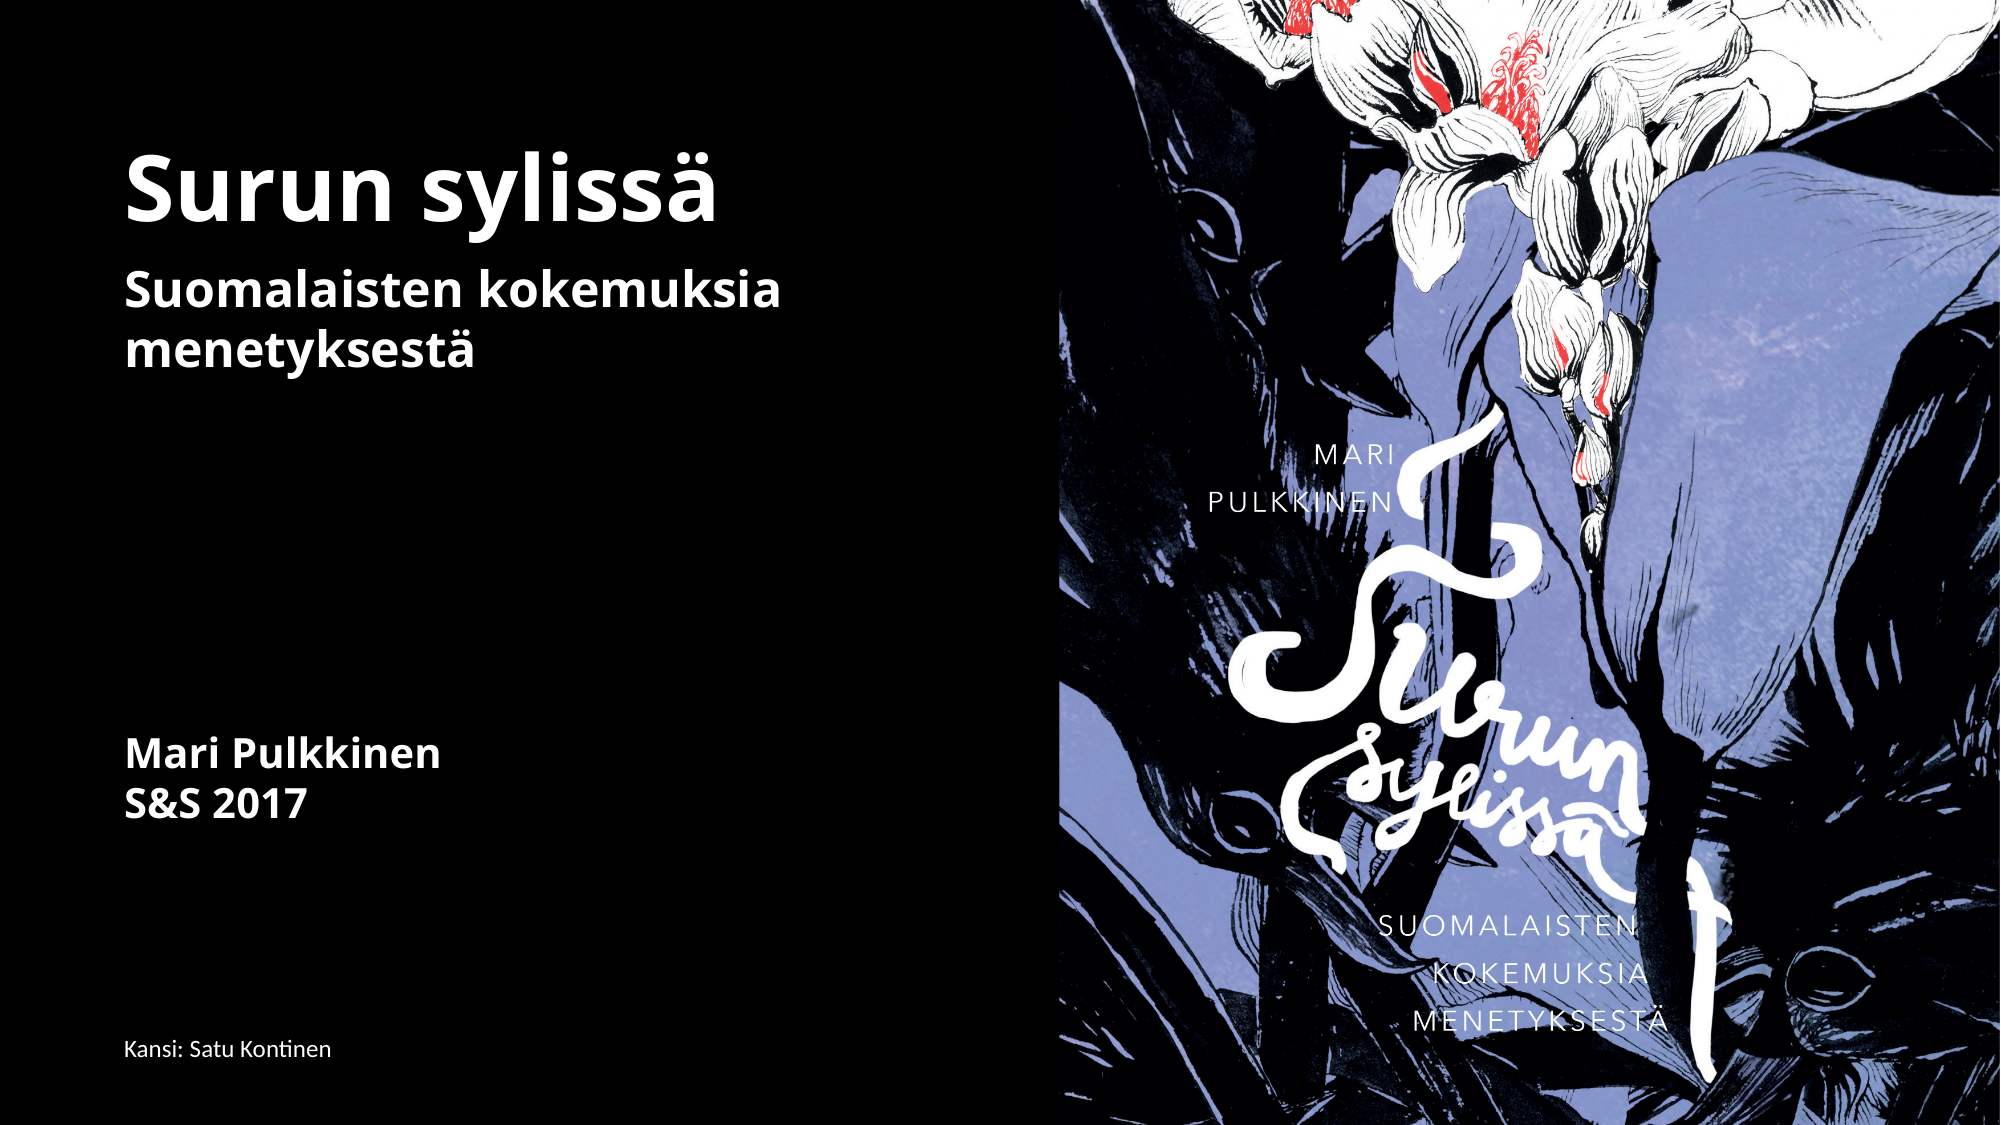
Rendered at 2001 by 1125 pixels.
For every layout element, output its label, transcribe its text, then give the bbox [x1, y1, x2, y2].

text_box Kansi: Satu Kontinen [109, 1025, 1012, 1070]
text_box Surun sylissä Suomalaisten kokemuksia menetyksestä Mari Pulkkinen S&S 2017 [109, 62, 1054, 1125]
picture [1059, 0, 2000, 1125]
